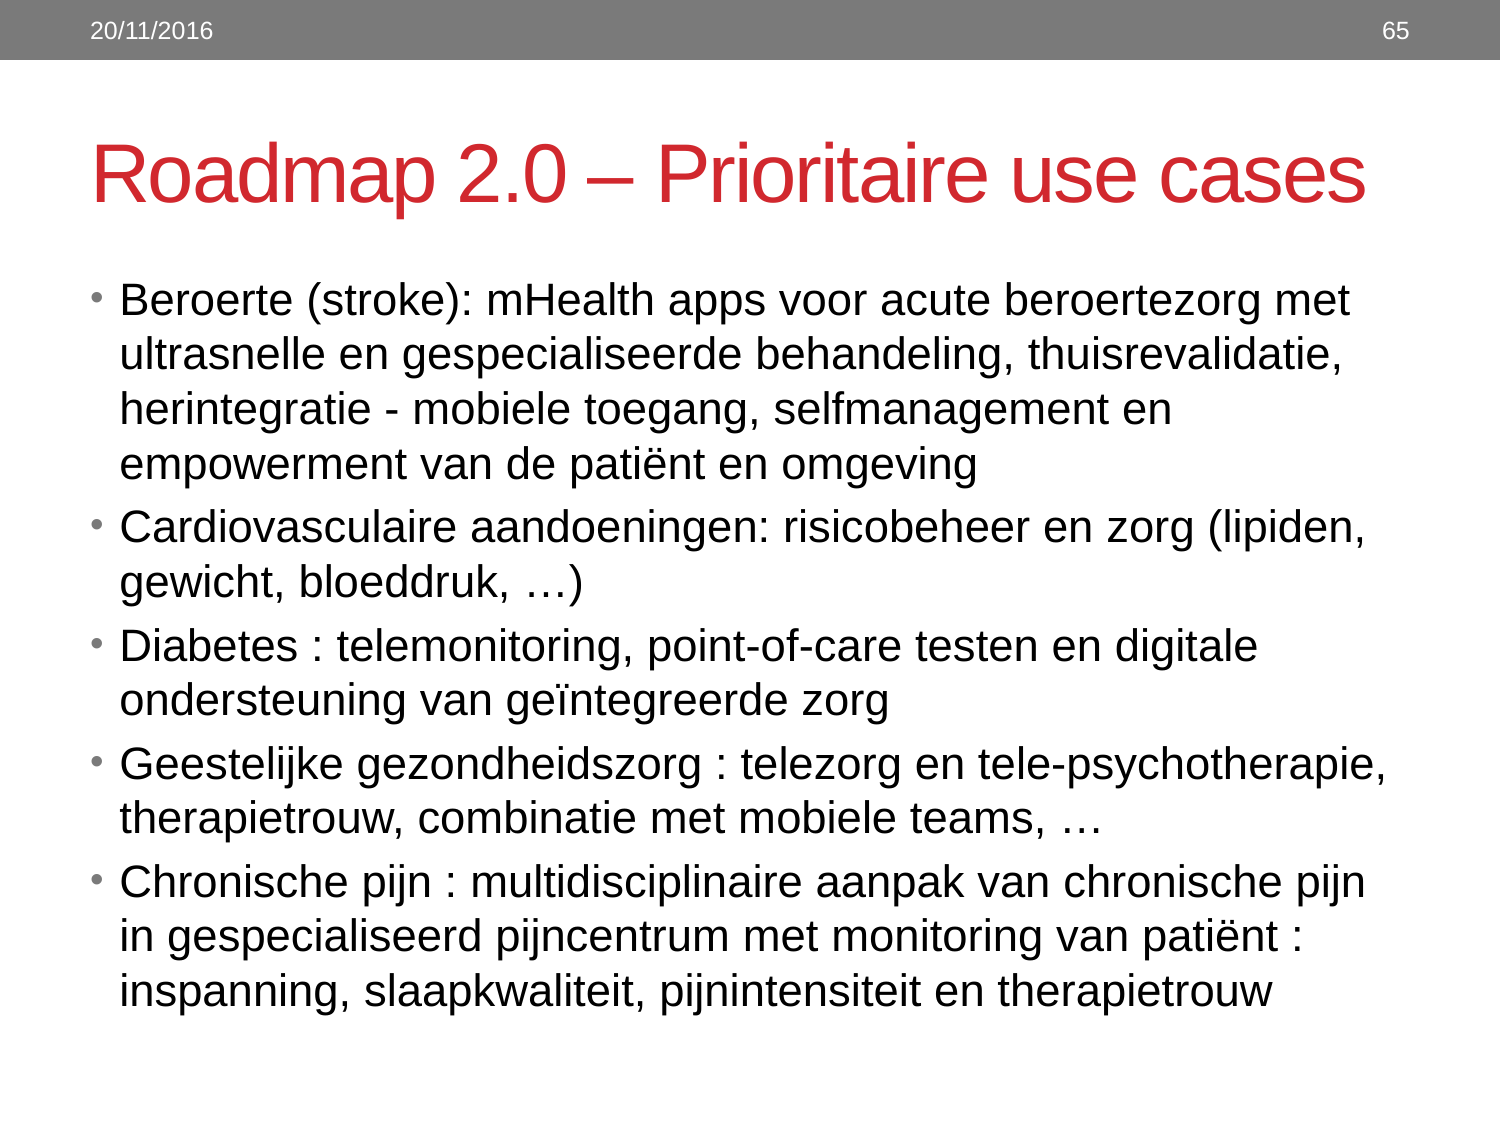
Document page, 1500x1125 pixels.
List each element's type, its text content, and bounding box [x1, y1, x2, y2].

list Beroerte (stroke): mHealth apps voor acute beroertezorg met ultrasnelle en gespecialiseerde behandeling, thuisrevalidatie, herintegratie - mobiele toegang, selfmanagement en empowerment van de patiënt en omgeving Cardiovasculaire aandoeningen: risicobeheer en zorg (lipiden, gewicht, bloeddruk, …) Diabetes : telemonitoring, point-of-care testen en digitale ondersteuning van geïntegreerde zorg Geestelijke gezondheidszorg : telezorg en tele-psychotherapie, therapietrouw, combinatie met mobiele teams, … Chronische pijn : multidisciplinaire aanpak van chronische pijn in gespecialiseerd pijncentrum met monitoring van patiënt : inspanning, slaapkwaliteit, pijnintensiteit en therapietrouw [75, 262, 1425, 1063]
title Roadmap 2.0 – Prioritaire use cases [75, 87, 1425, 250]
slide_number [75, 3, 550, 57]
slide_number 65 [1250, 3, 1425, 57]
